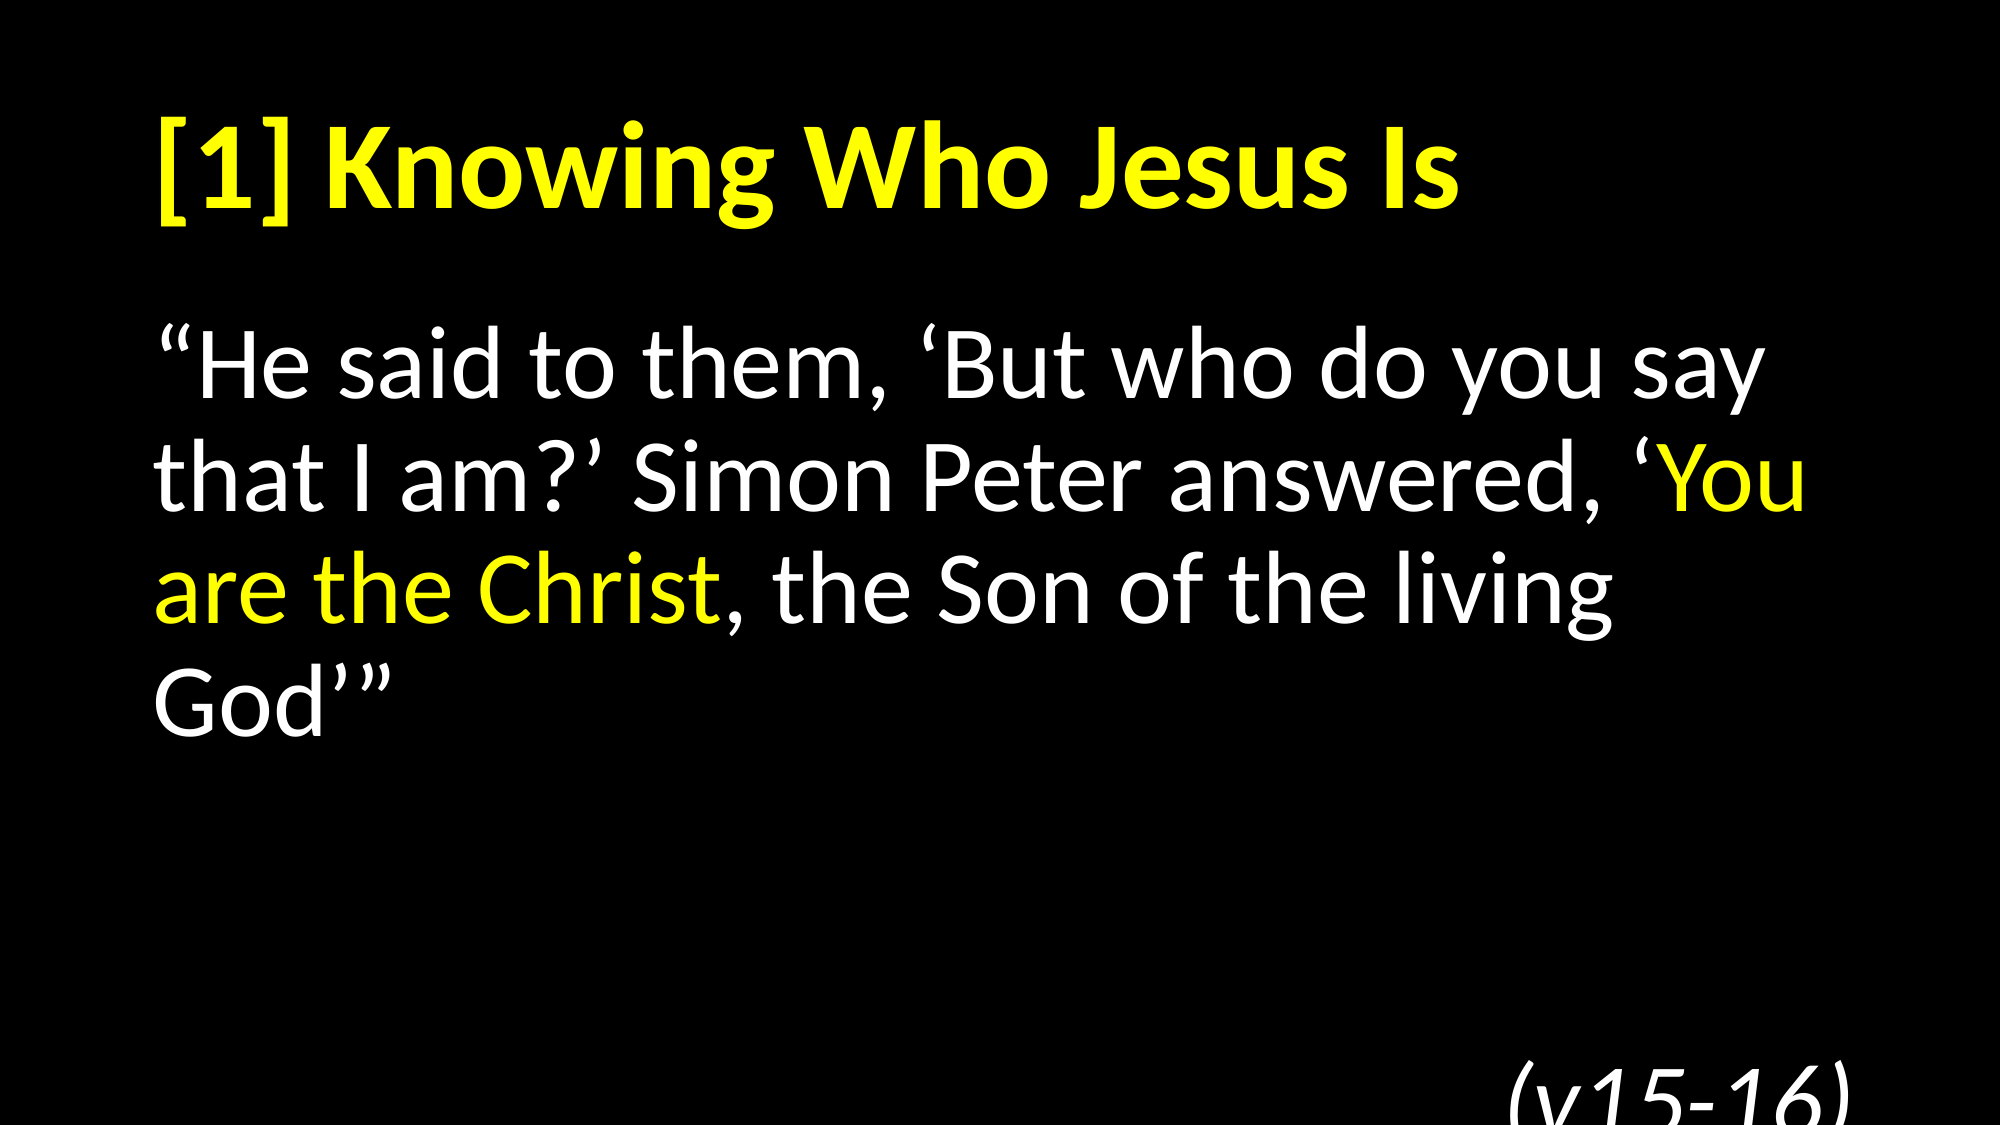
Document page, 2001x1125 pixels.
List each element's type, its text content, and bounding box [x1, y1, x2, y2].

title [1] Knowing Who Jesus Is [137, 59, 1863, 278]
list “He said to them, ‘But who do you say that I am?’ Simon Peter answered, ‘You are the Christ, the Son of the living God’” (v15-16) [137, 301, 1900, 1016]
